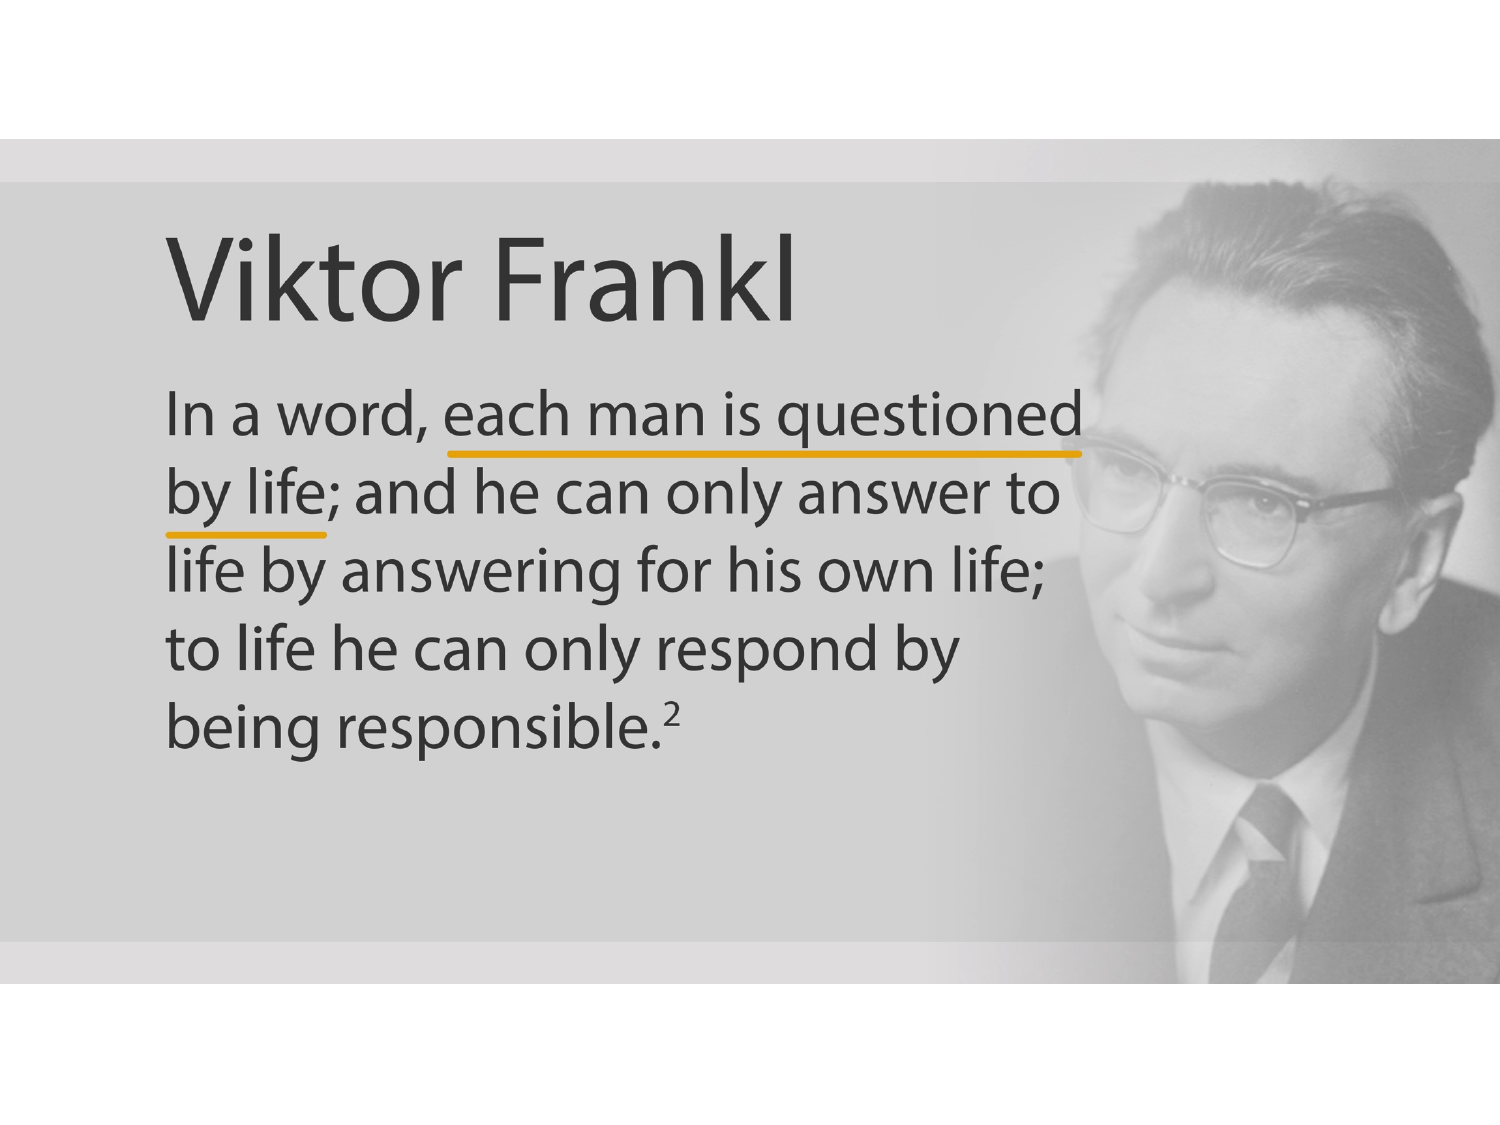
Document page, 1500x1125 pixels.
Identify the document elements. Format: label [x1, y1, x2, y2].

picture [0, 139, 1500, 984]
